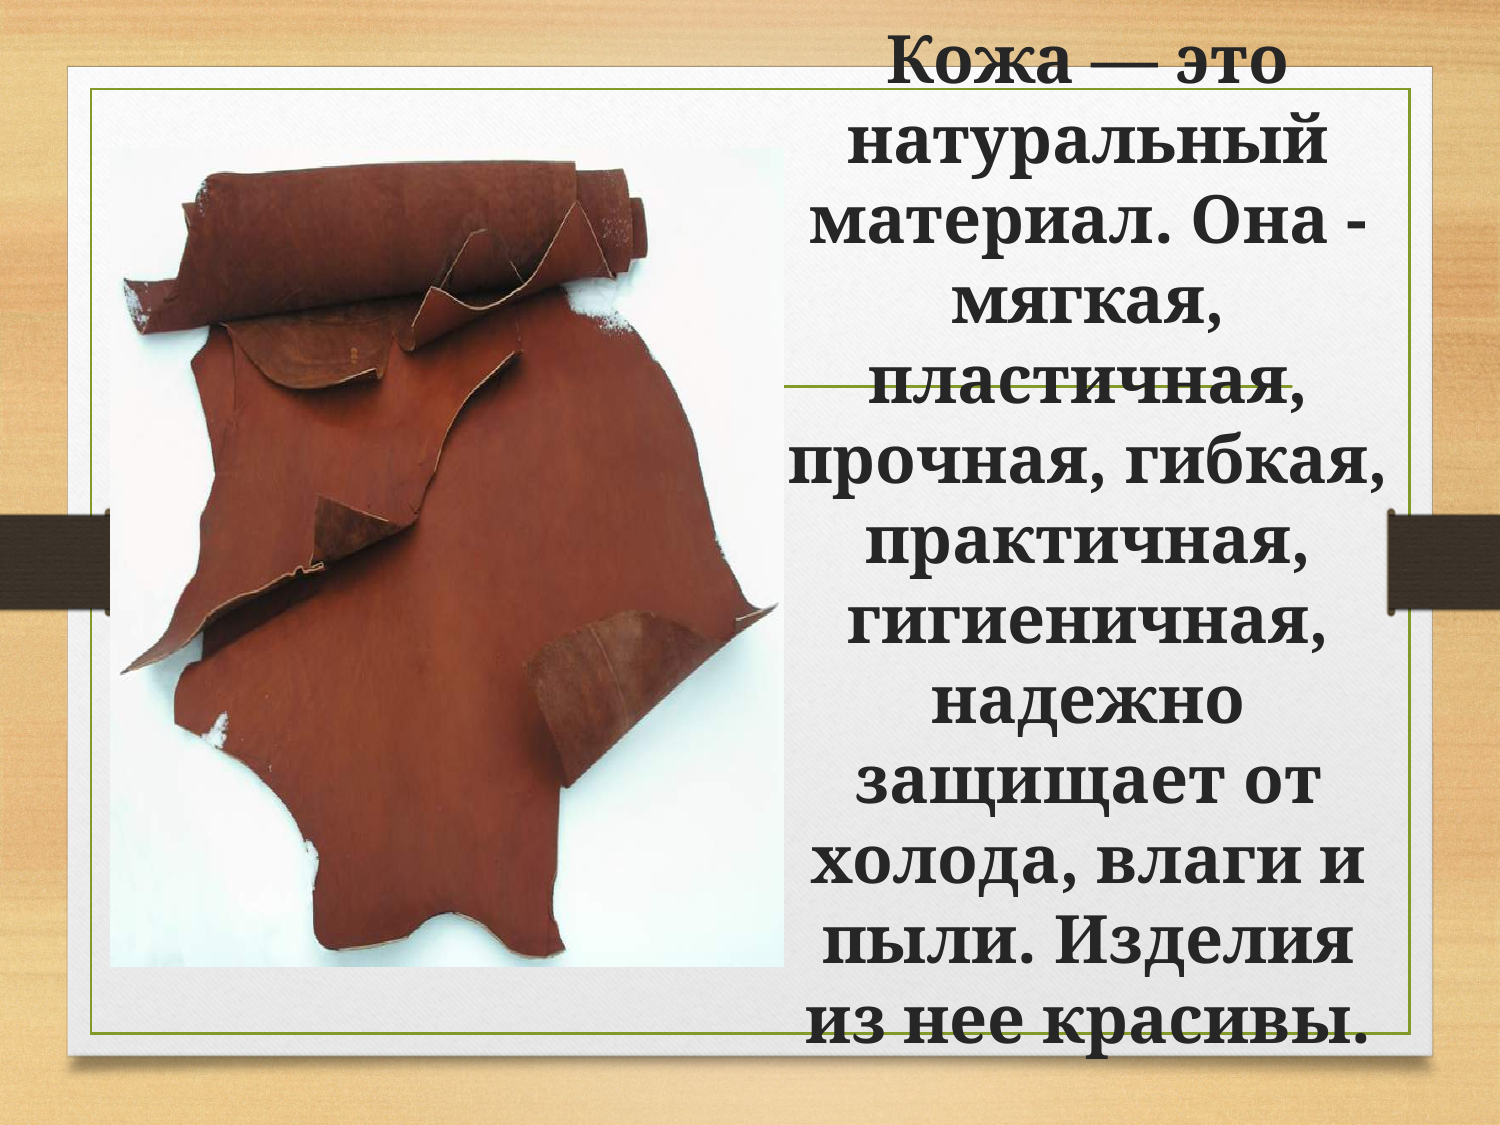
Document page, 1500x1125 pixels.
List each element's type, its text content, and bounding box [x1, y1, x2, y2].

title Кожа — это натуральный материал. Она - мягкая, пластичная, прочная, гибкая, практичная, гигиеничная, надежно защищает от холода, влаги и пыли. Изделия из нее красивы. [784, 430, 1407, 644]
picture [0, 0, 1500, 1125]
